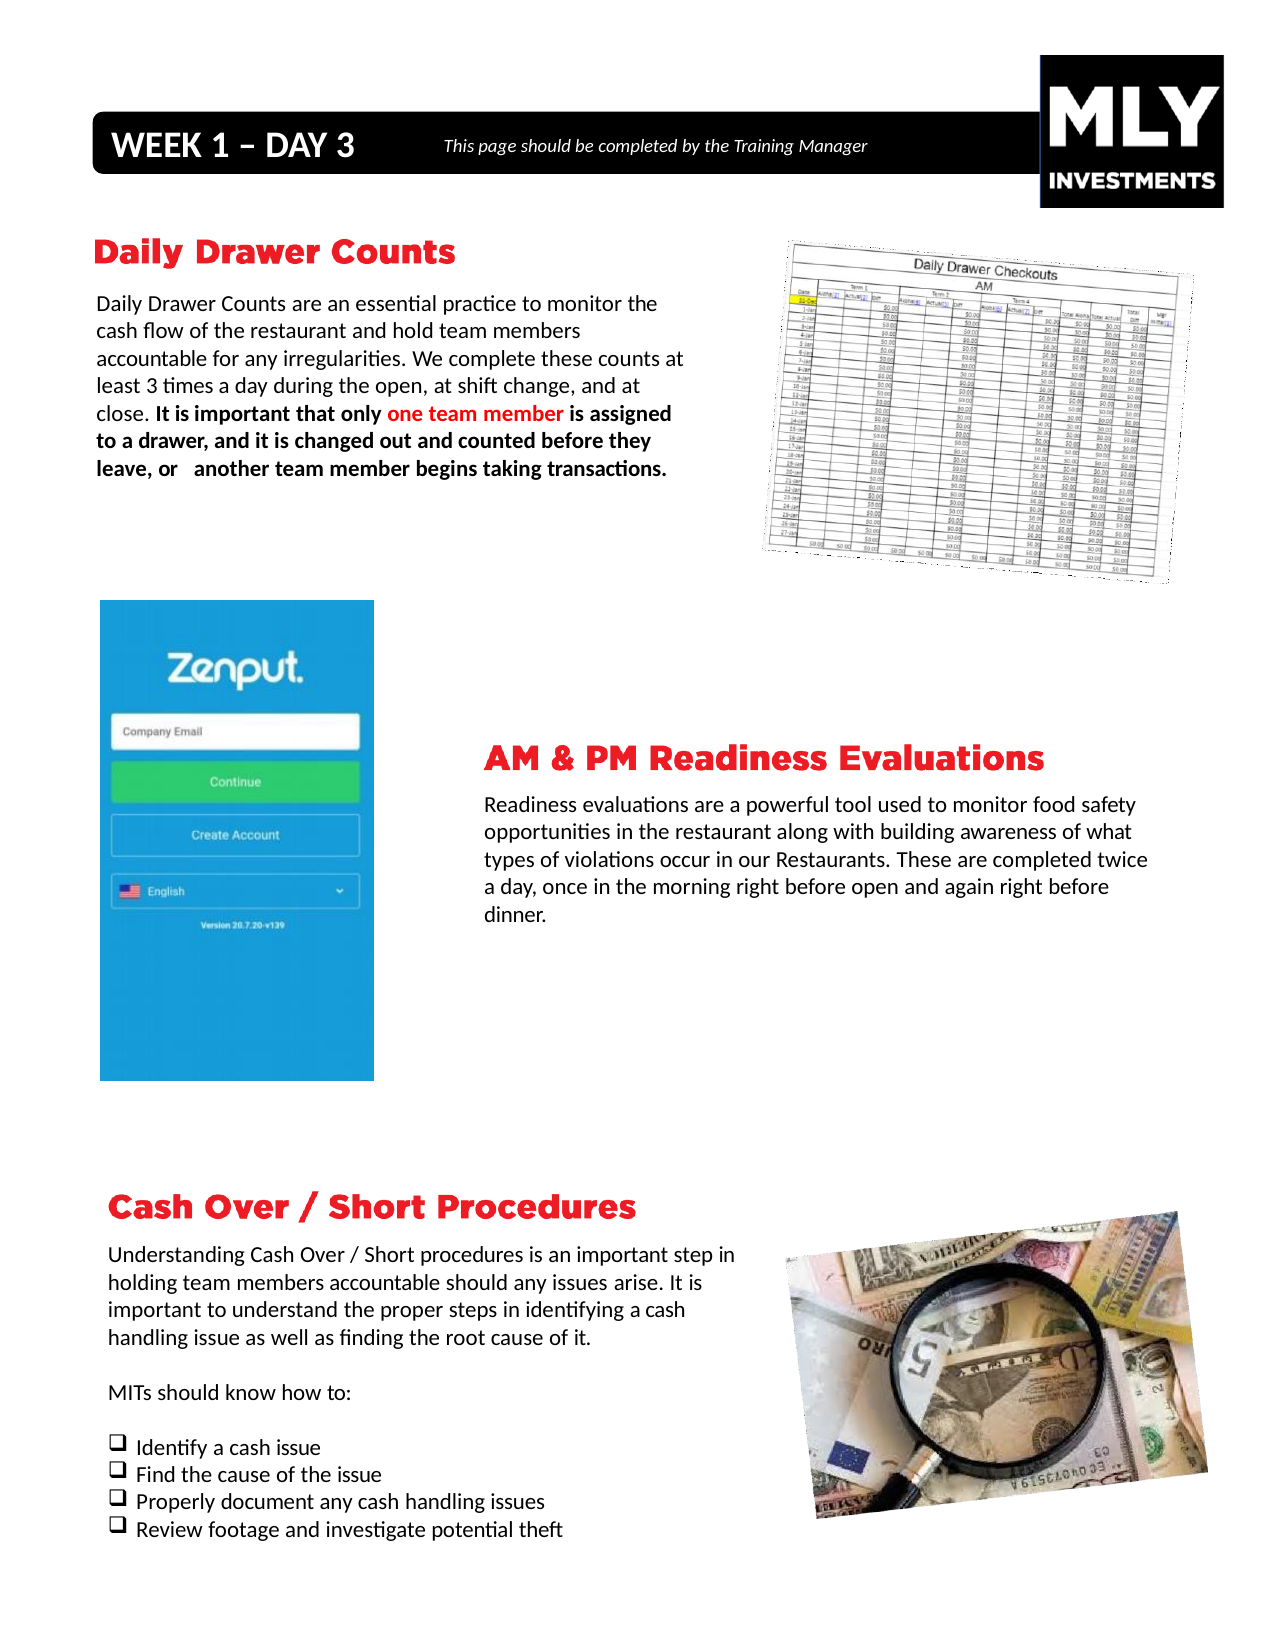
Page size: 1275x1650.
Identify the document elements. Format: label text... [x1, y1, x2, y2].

text_box This page should be completed by the Training Manager [441, 130, 869, 156]
picture [108, 1190, 636, 1223]
picture [762, 240, 1194, 584]
text_box Daily Drawer Counts are an essential practice to monitor the cash flow of the restaurant and hold team members accountable for any irregularities. We complete these counts at least 3 times a day during the open, at shift change, and at close. It is important that only one team member is assigned to a drawer, and it is changed out and counted before they leave, or another team member begins taking transactions. [94, 286, 698, 481]
picture [483, 744, 1045, 771]
text_box Understanding Cash Over / Short procedures is an important step in holding team members accountable should any issues arise. It is important to understand the proper steps in identifying a cash handling issue as well as finding the root cause of it. MITs should know how to: Identify a cash issue Find the cause of the issue Properly document any cash handling issues Review footage and investigate potential theft [105, 1237, 736, 1543]
picture [785, 1211, 1209, 1519]
text_box Readiness evaluations are a powerful tool used to monitor food safety opportunities in the restaurant along with building awareness of what types of violations occur in our Restaurants. These are completed twice a day, once in the morning right before open and again right before dinner. [482, 787, 1166, 927]
picture [94, 238, 456, 269]
picture [991, 55, 1275, 208]
picture [100, 600, 374, 1082]
text_box WEEK 1 – DAY 3 [108, 117, 358, 165]
